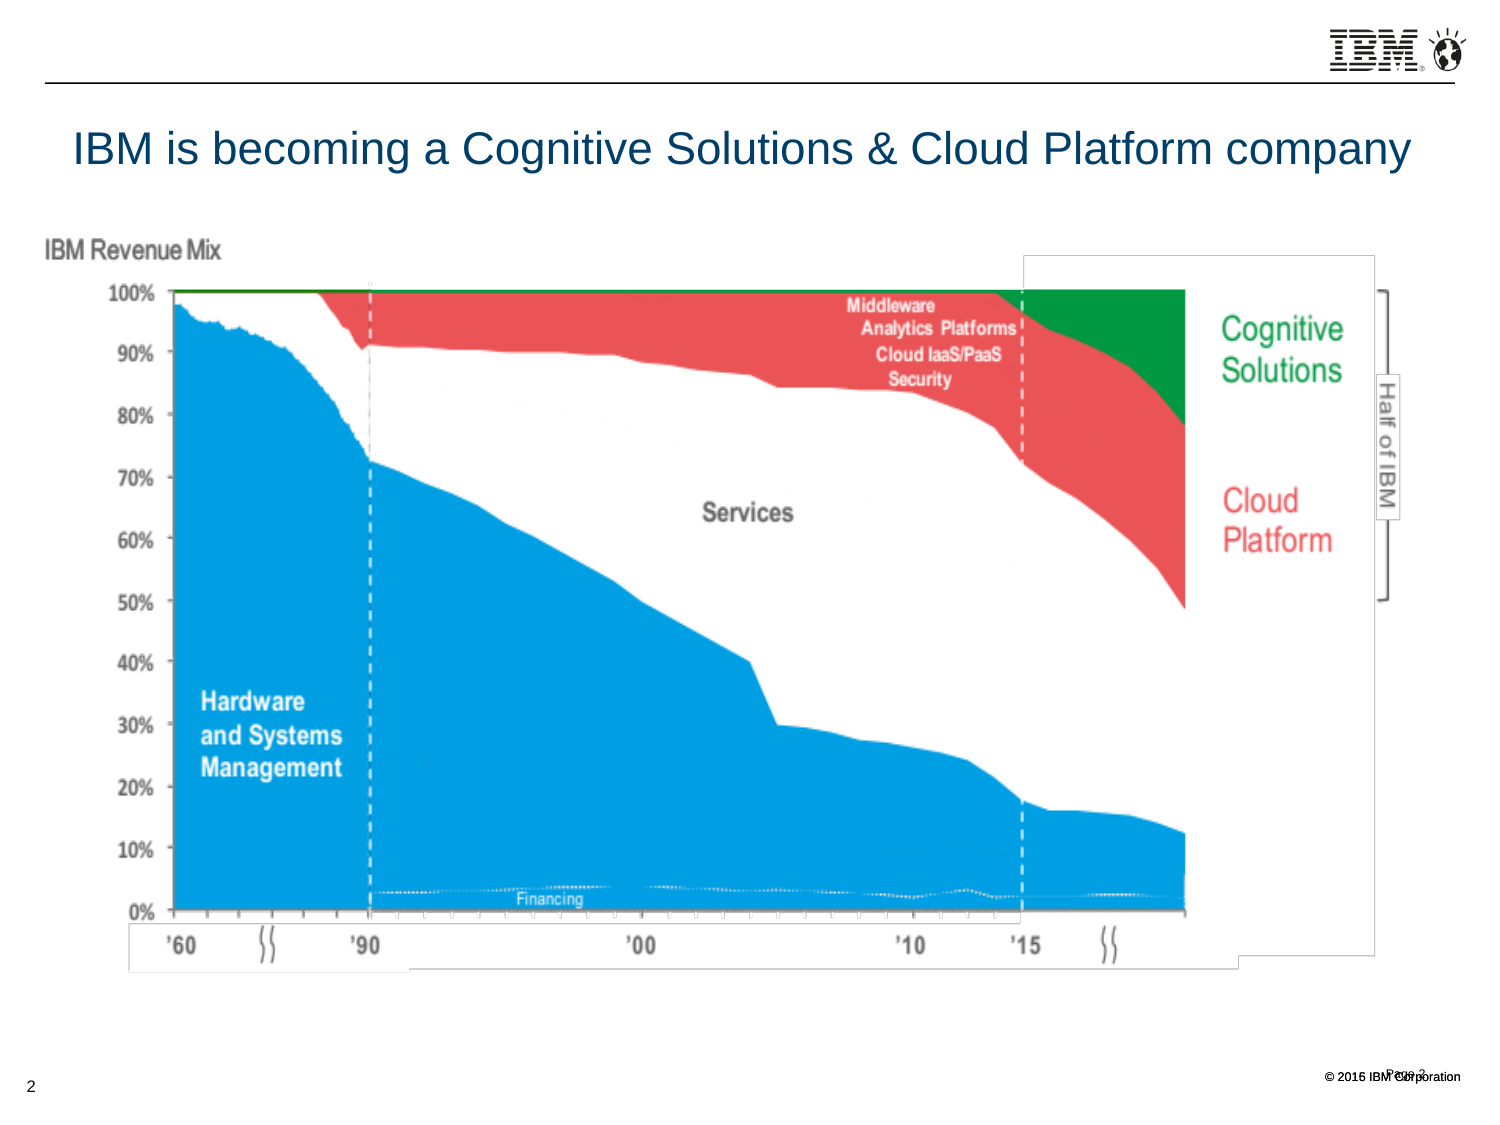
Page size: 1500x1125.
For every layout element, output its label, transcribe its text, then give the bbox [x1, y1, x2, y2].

picture [1311, 7, 1484, 93]
picture [29, 222, 1406, 974]
title IBM is becoming a Cognitive Solutions & Cloud Platform company [57, 117, 1483, 244]
